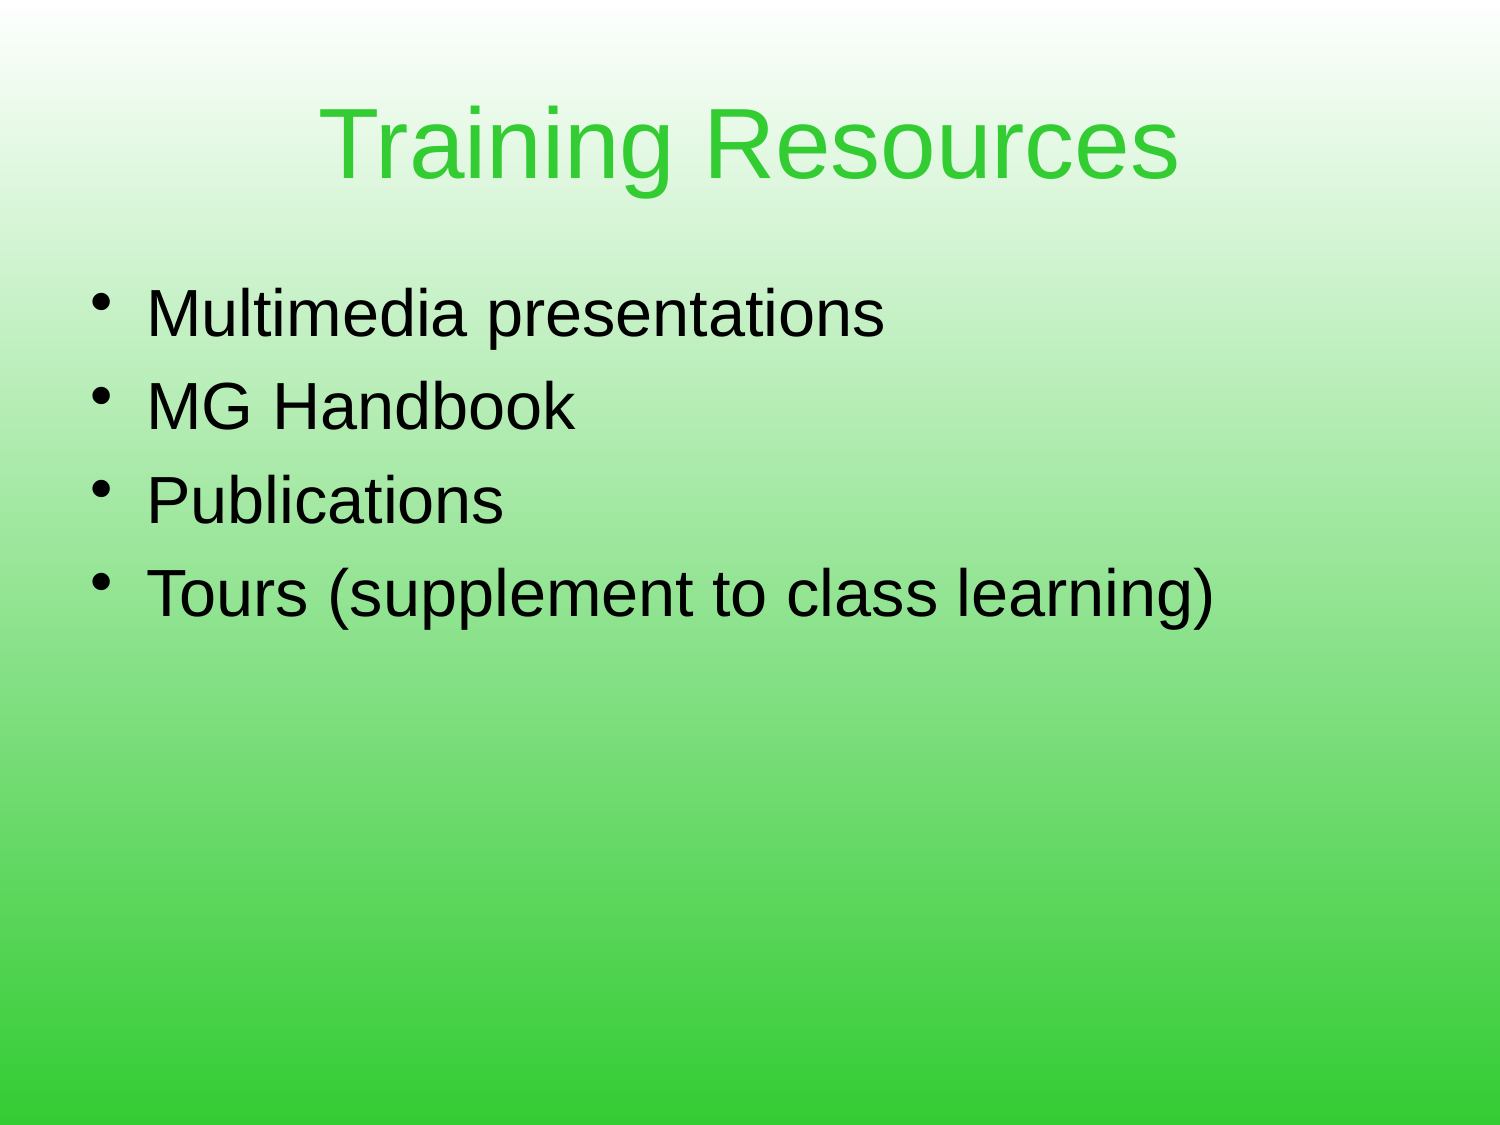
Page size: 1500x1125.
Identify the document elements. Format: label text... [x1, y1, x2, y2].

list Multimedia presentations MG Handbook Publications Tours (supplement to class learning) [75, 262, 1425, 1005]
title Training Resources [75, 45, 1425, 233]
